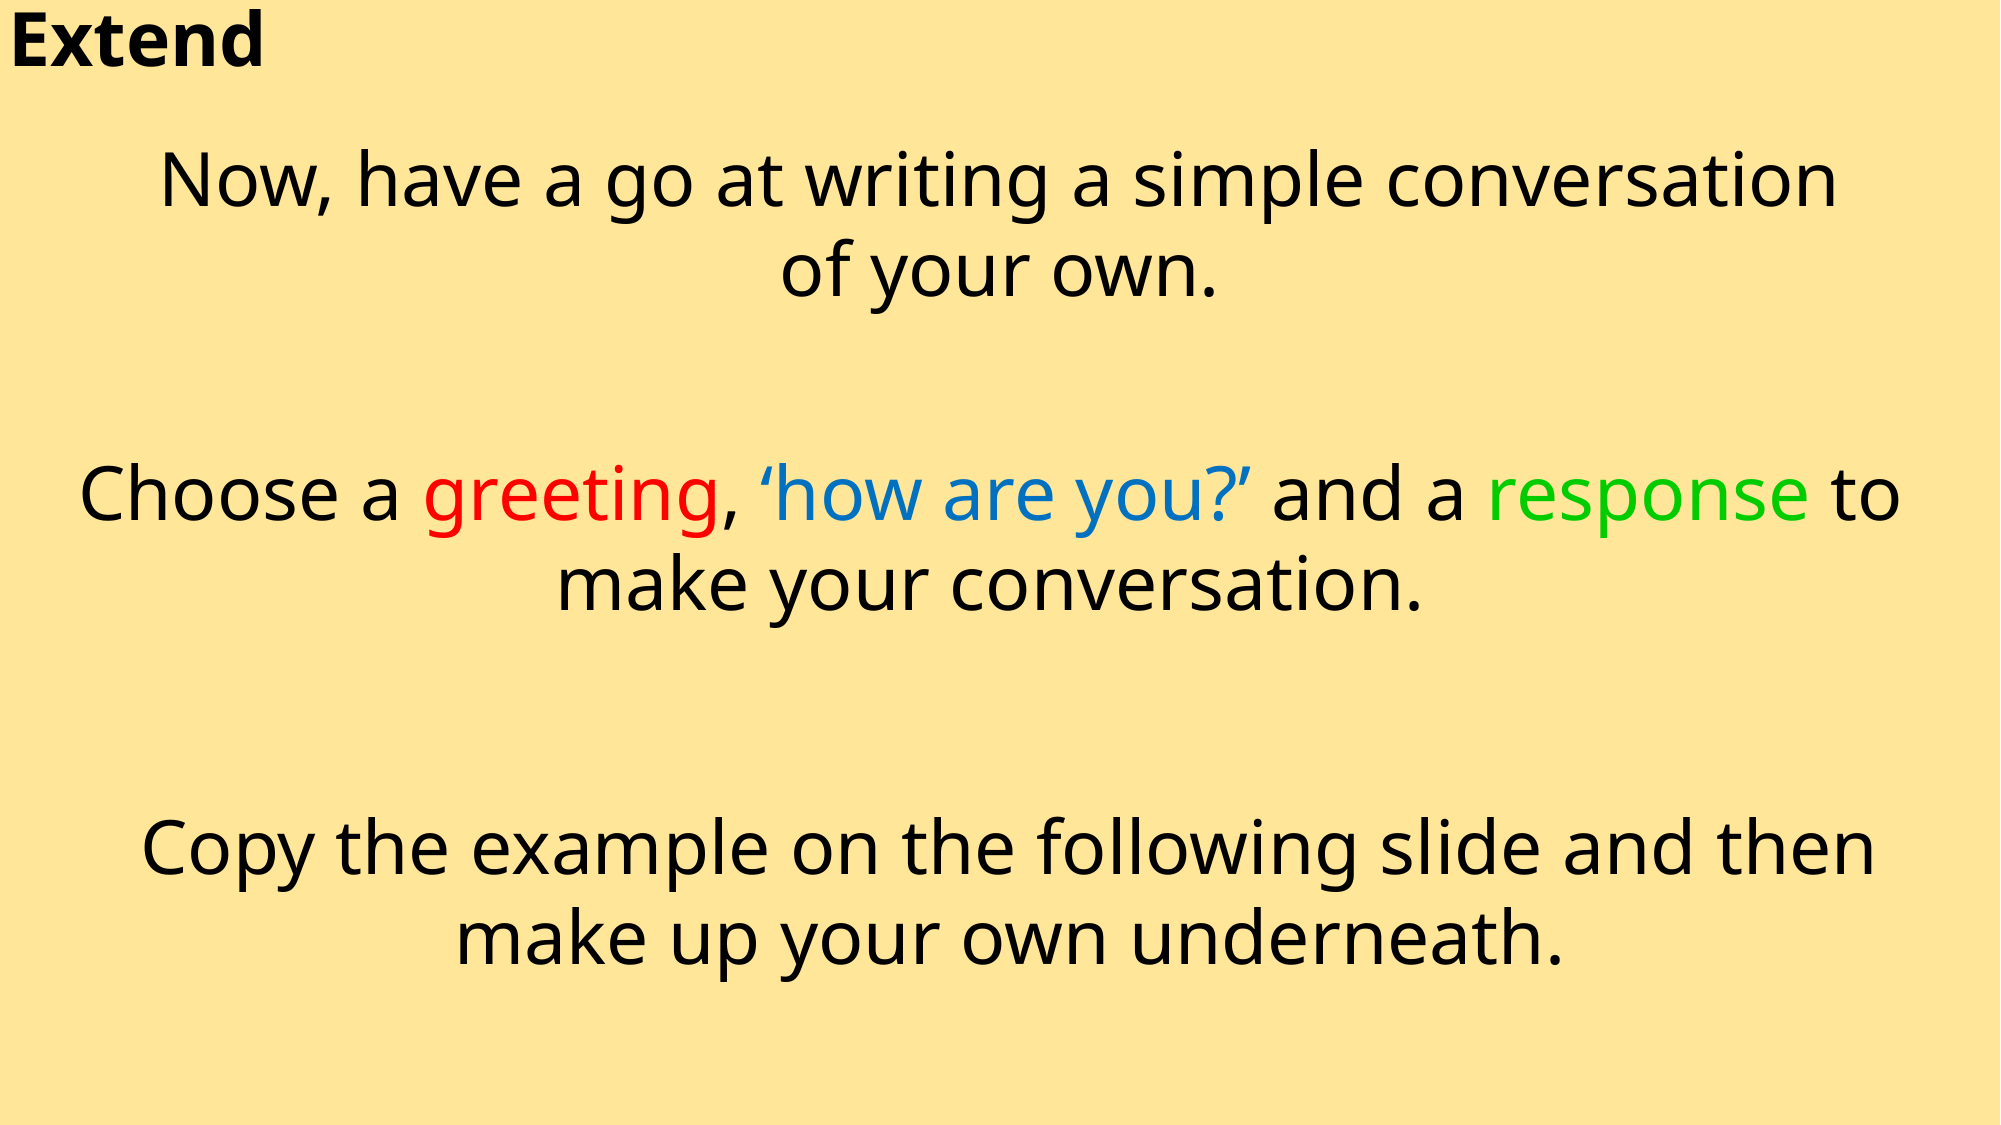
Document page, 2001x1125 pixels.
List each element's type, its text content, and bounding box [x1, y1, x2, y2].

text_box Now, have a go at writing a simple conversation of your own. [110, 124, 1890, 319]
text_box Extend [0, 0, 318, 89]
text_box Choose a greeting, ‘how are you?’ and a response to make your conversation. [42, 438, 1939, 633]
text_box Copy the example on the following slide and then make up your own underneath. [61, 791, 1959, 987]
